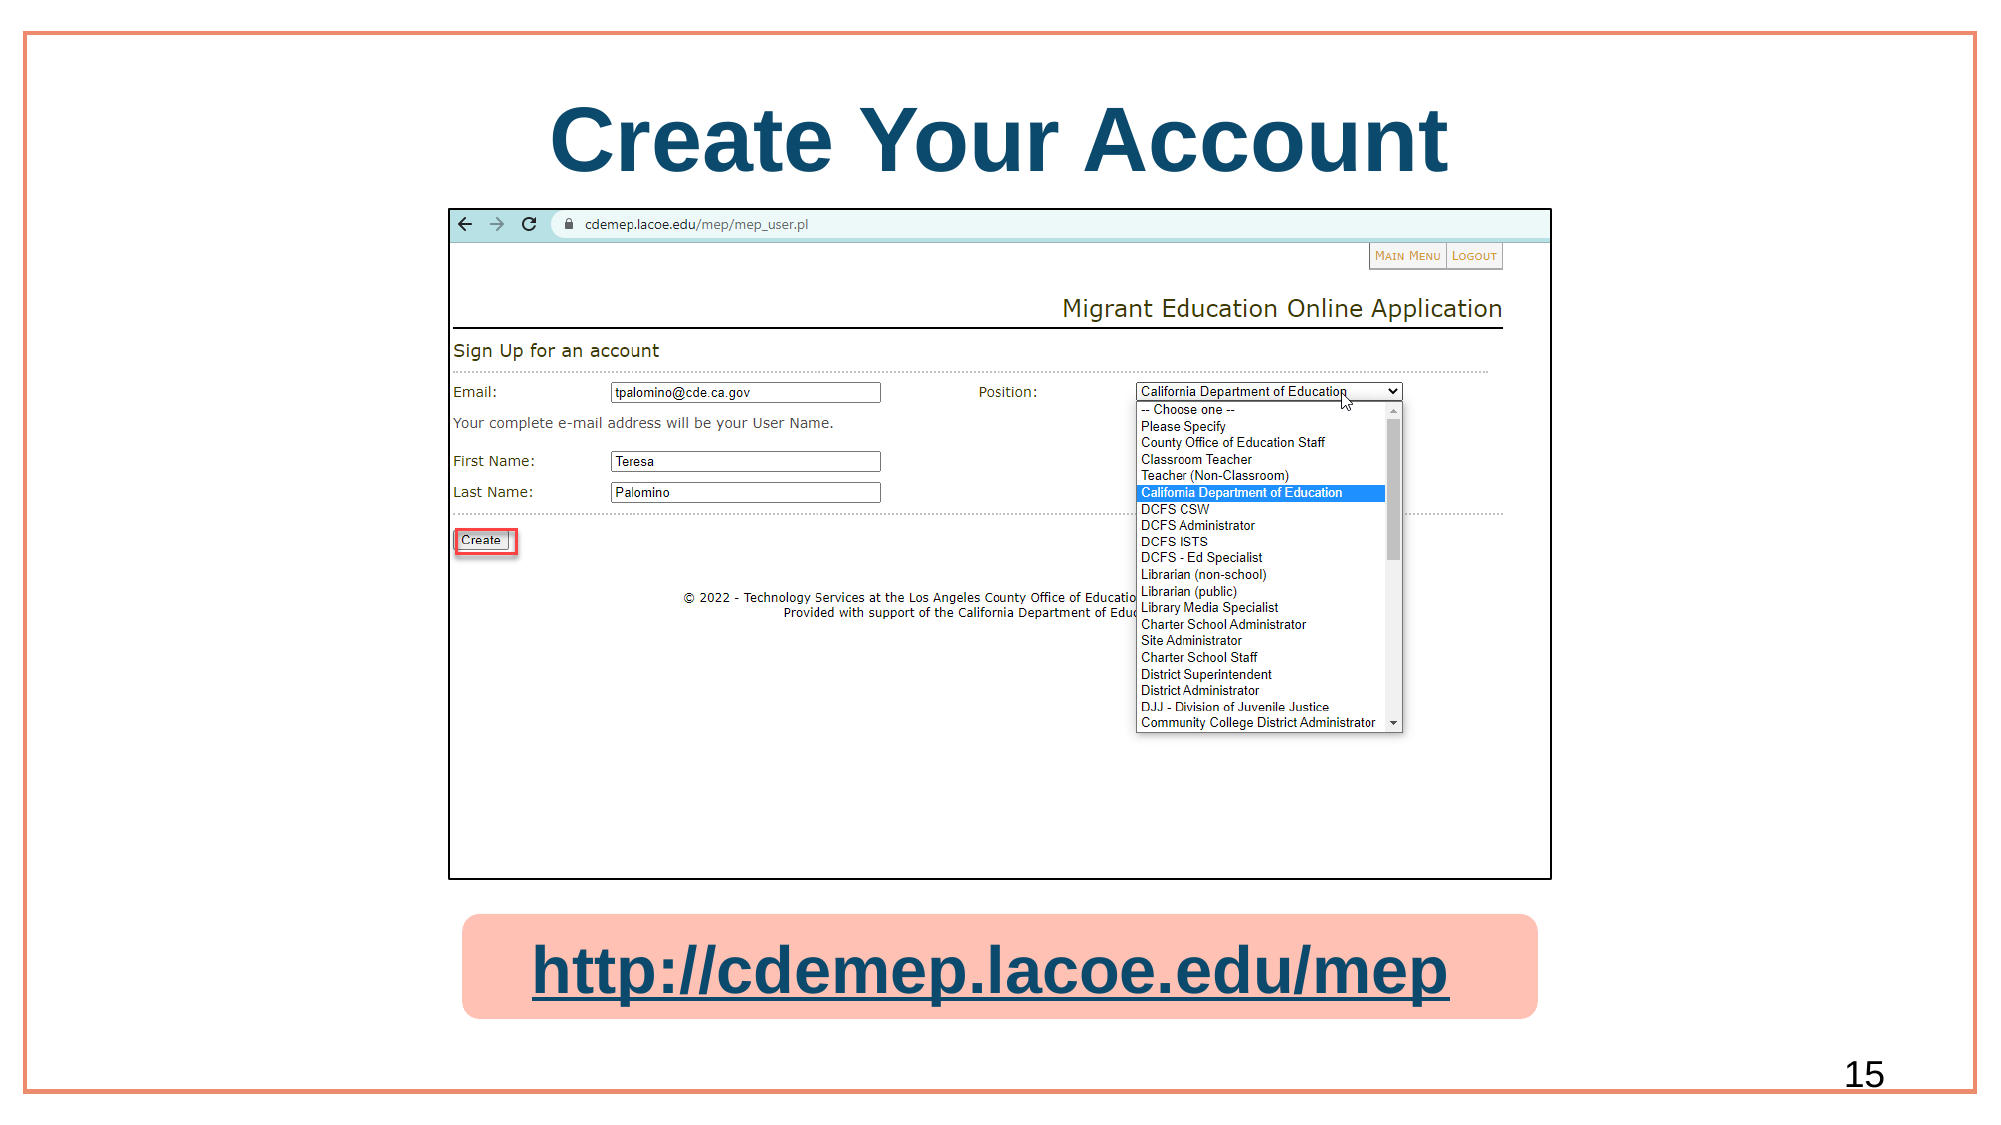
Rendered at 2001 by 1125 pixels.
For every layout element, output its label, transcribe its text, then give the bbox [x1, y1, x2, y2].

slide_number 15 [1433, 1042, 1900, 1103]
title Create Your Account [24, 33, 1975, 251]
text_box http://cdemep.lacoe.edu/mep [462, 913, 1538, 1019]
picture [449, 210, 1551, 878]
